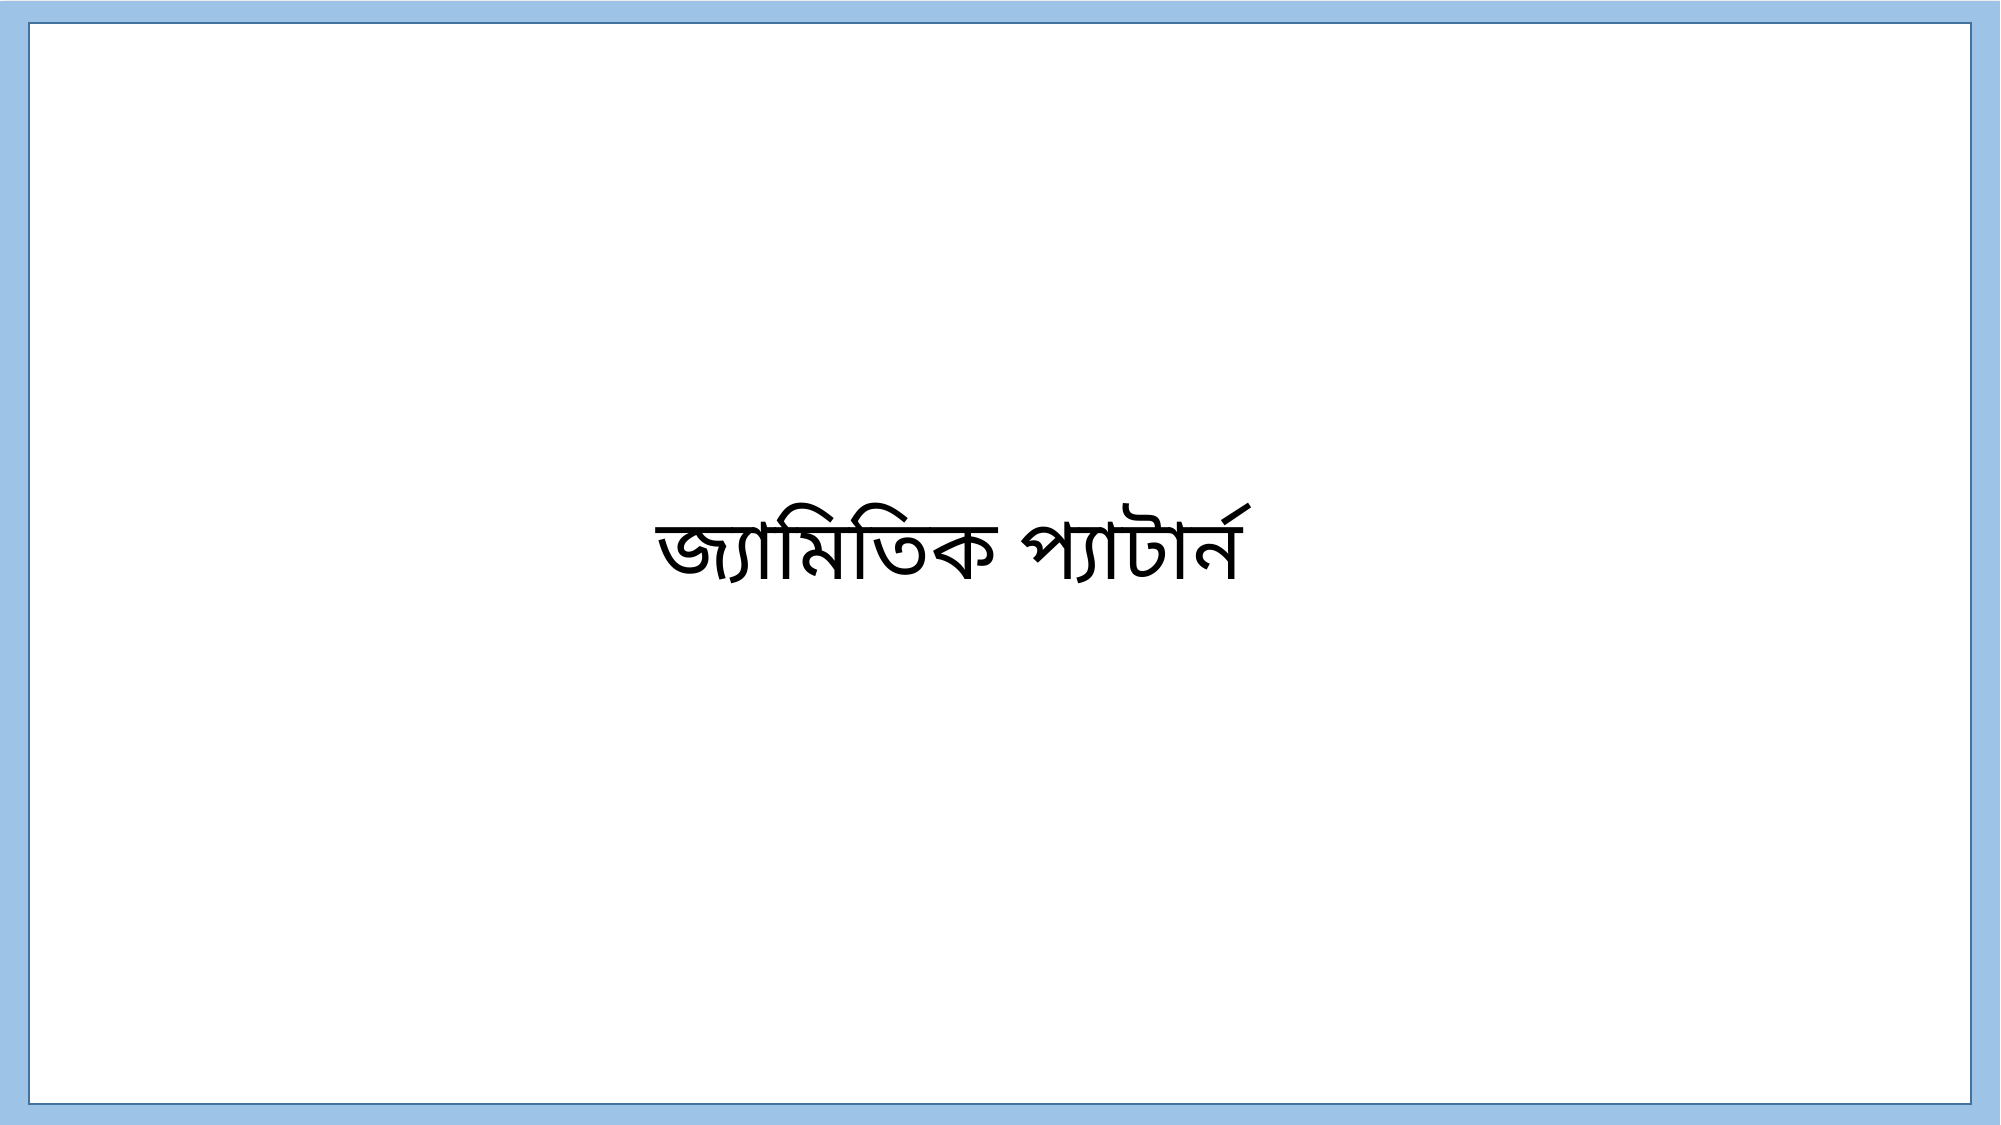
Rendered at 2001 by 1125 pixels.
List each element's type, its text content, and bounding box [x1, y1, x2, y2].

text_box [0, 1, 2000, 1125]
text_box জ্যামিতিক প্যাটার্ন [531, 489, 1390, 605]
text_box [28, 22, 1972, 1105]
